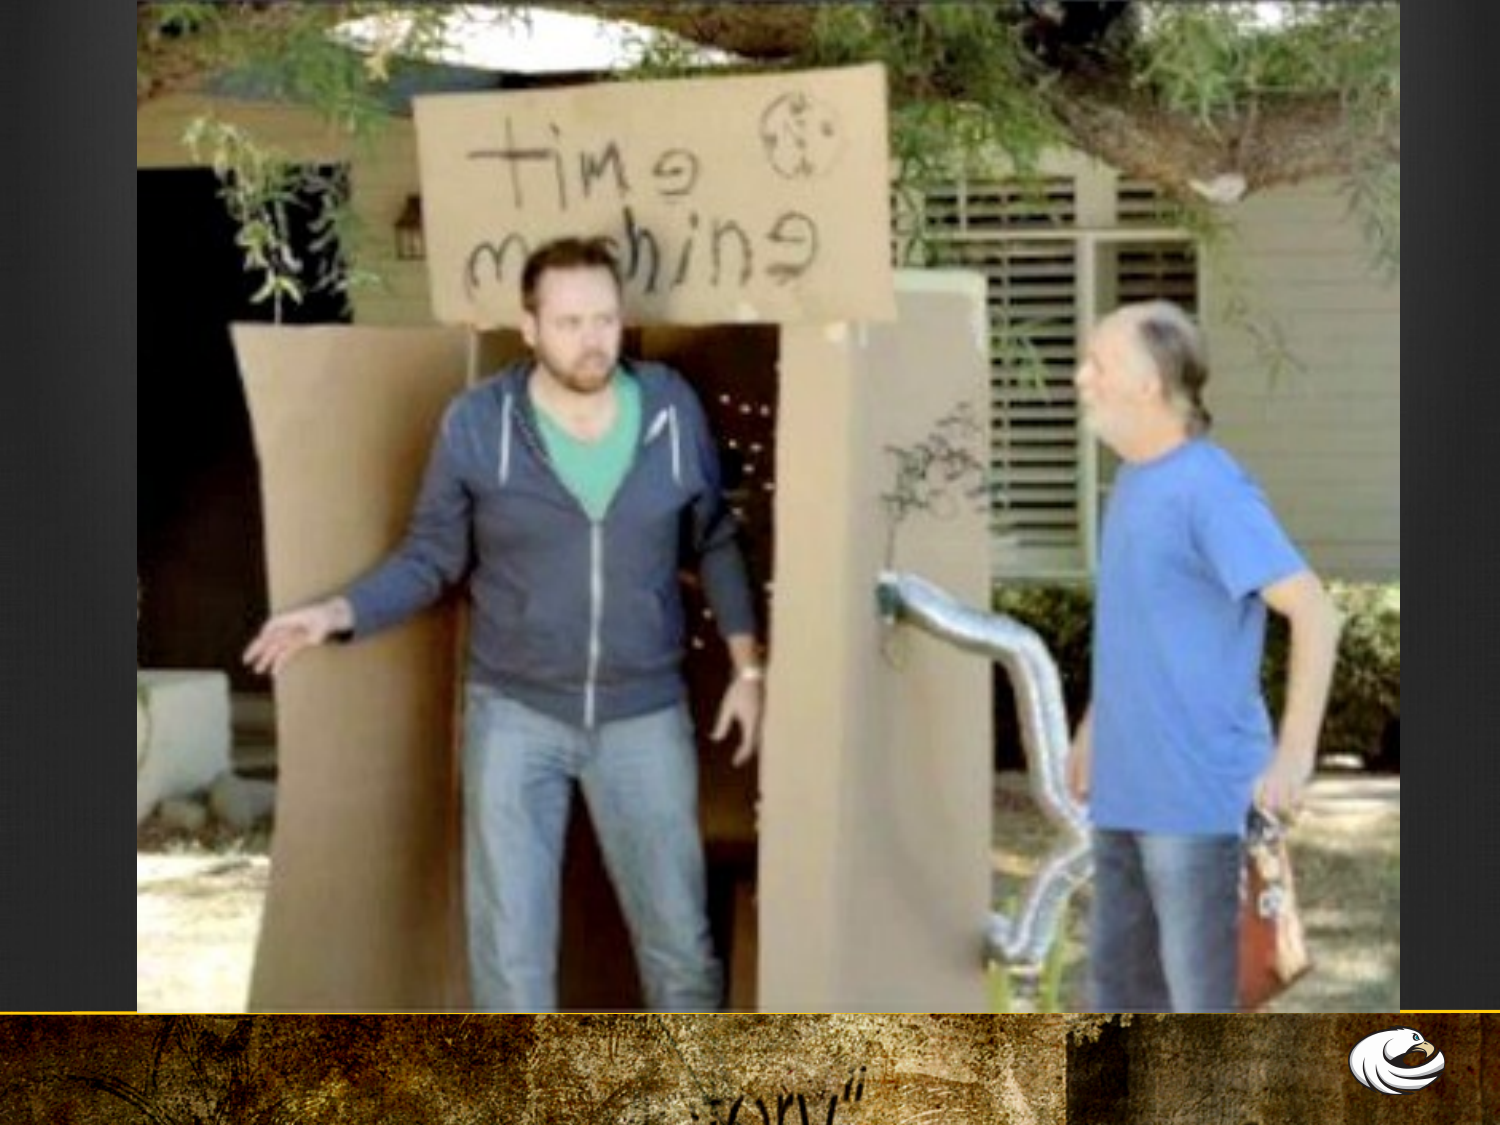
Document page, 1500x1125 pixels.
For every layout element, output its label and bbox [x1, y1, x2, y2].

picture [0, 1013, 1500, 1125]
picture [137, 0, 1400, 1013]
